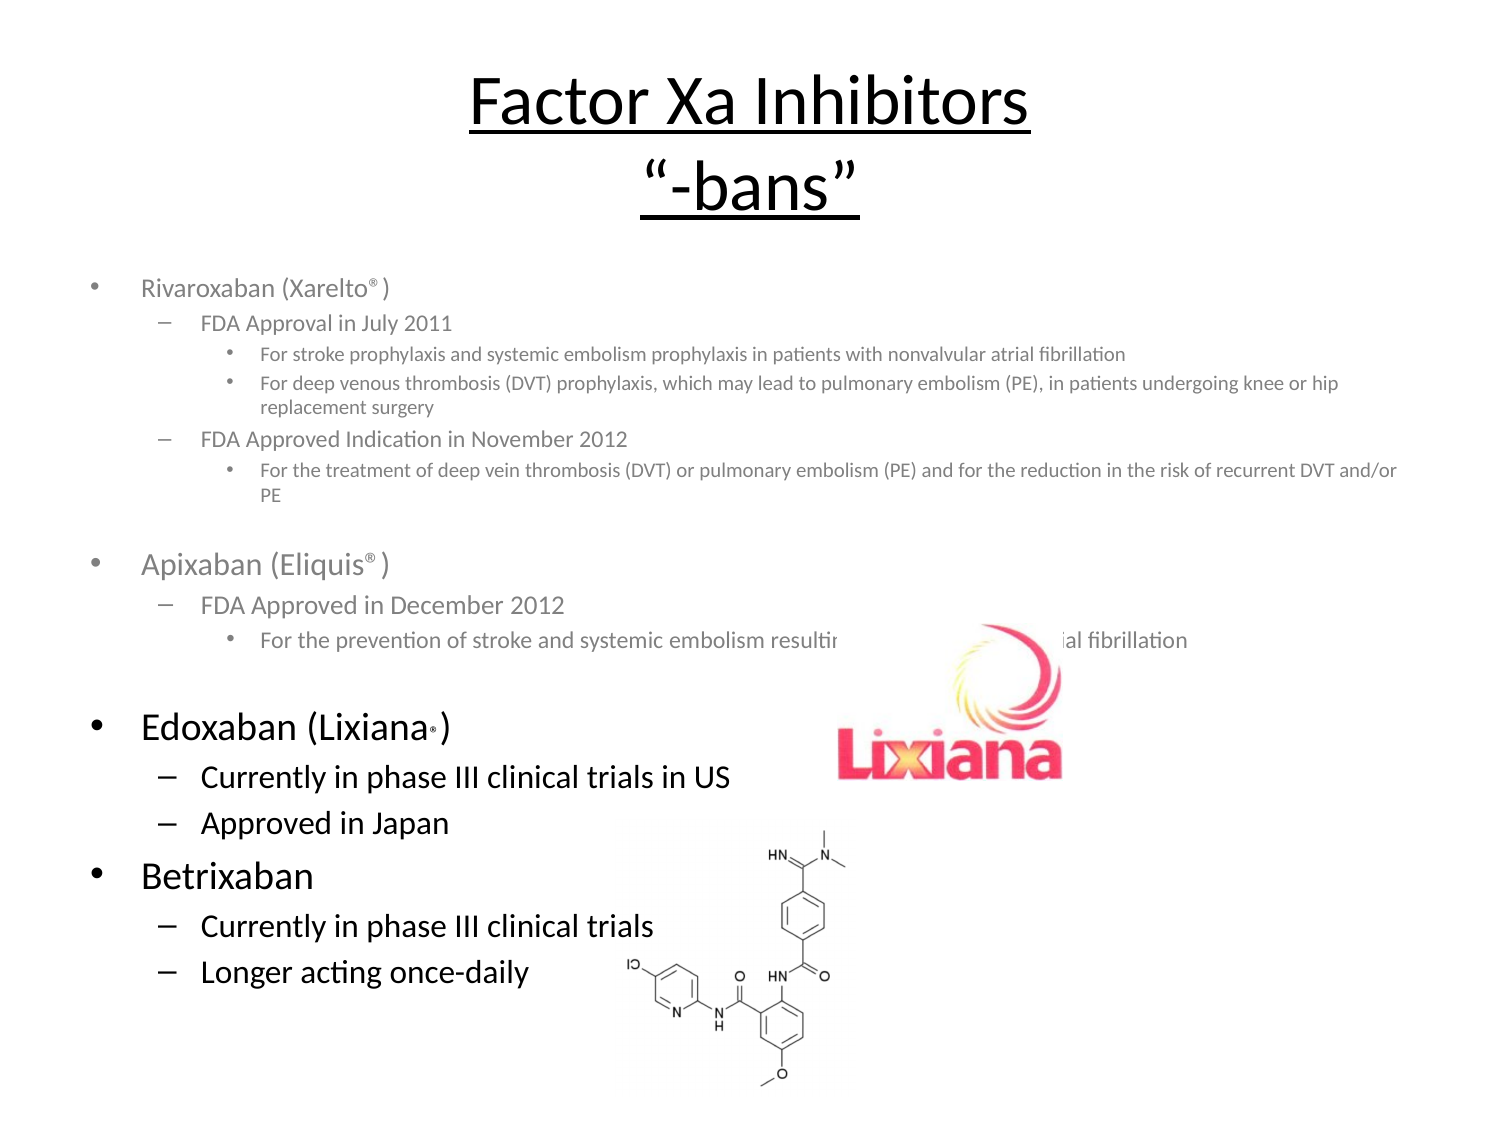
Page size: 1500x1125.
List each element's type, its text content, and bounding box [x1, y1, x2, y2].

picture [837, 623, 1063, 782]
picture [615, 819, 856, 1097]
list Rivaroxaban (Xarelto®) FDA Approval in July 2011 For stroke prophylaxis and systemic embolism prophylaxis in patients with nonvalvular atrial fibrillation For deep venous thrombosis (DVT) prophylaxis, which may lead to pulmonary embolism (PE), in patients undergoing knee or hip replacement surgery FDA Approved Indication in November 2012 For the treatment of deep vein thrombosis (DVT) or pulmonary embolism (PE) and for the reduction in the risk of recurrent DVT and/or PE Apixaban (Eliquis®) FDA Approved in December 2012 For the prevention of stroke and systemic embolism resulting from nonvalvular atrial fibrillation Edoxaban (Lixiana®) Currently in phase III clinical trials in US Approved in Japan Betrixaban Currently in phase III clinical trials Longer acting once-daily [75, 262, 1425, 1005]
title Factor Xa Inhibitors “-bans” [75, 45, 1425, 233]
